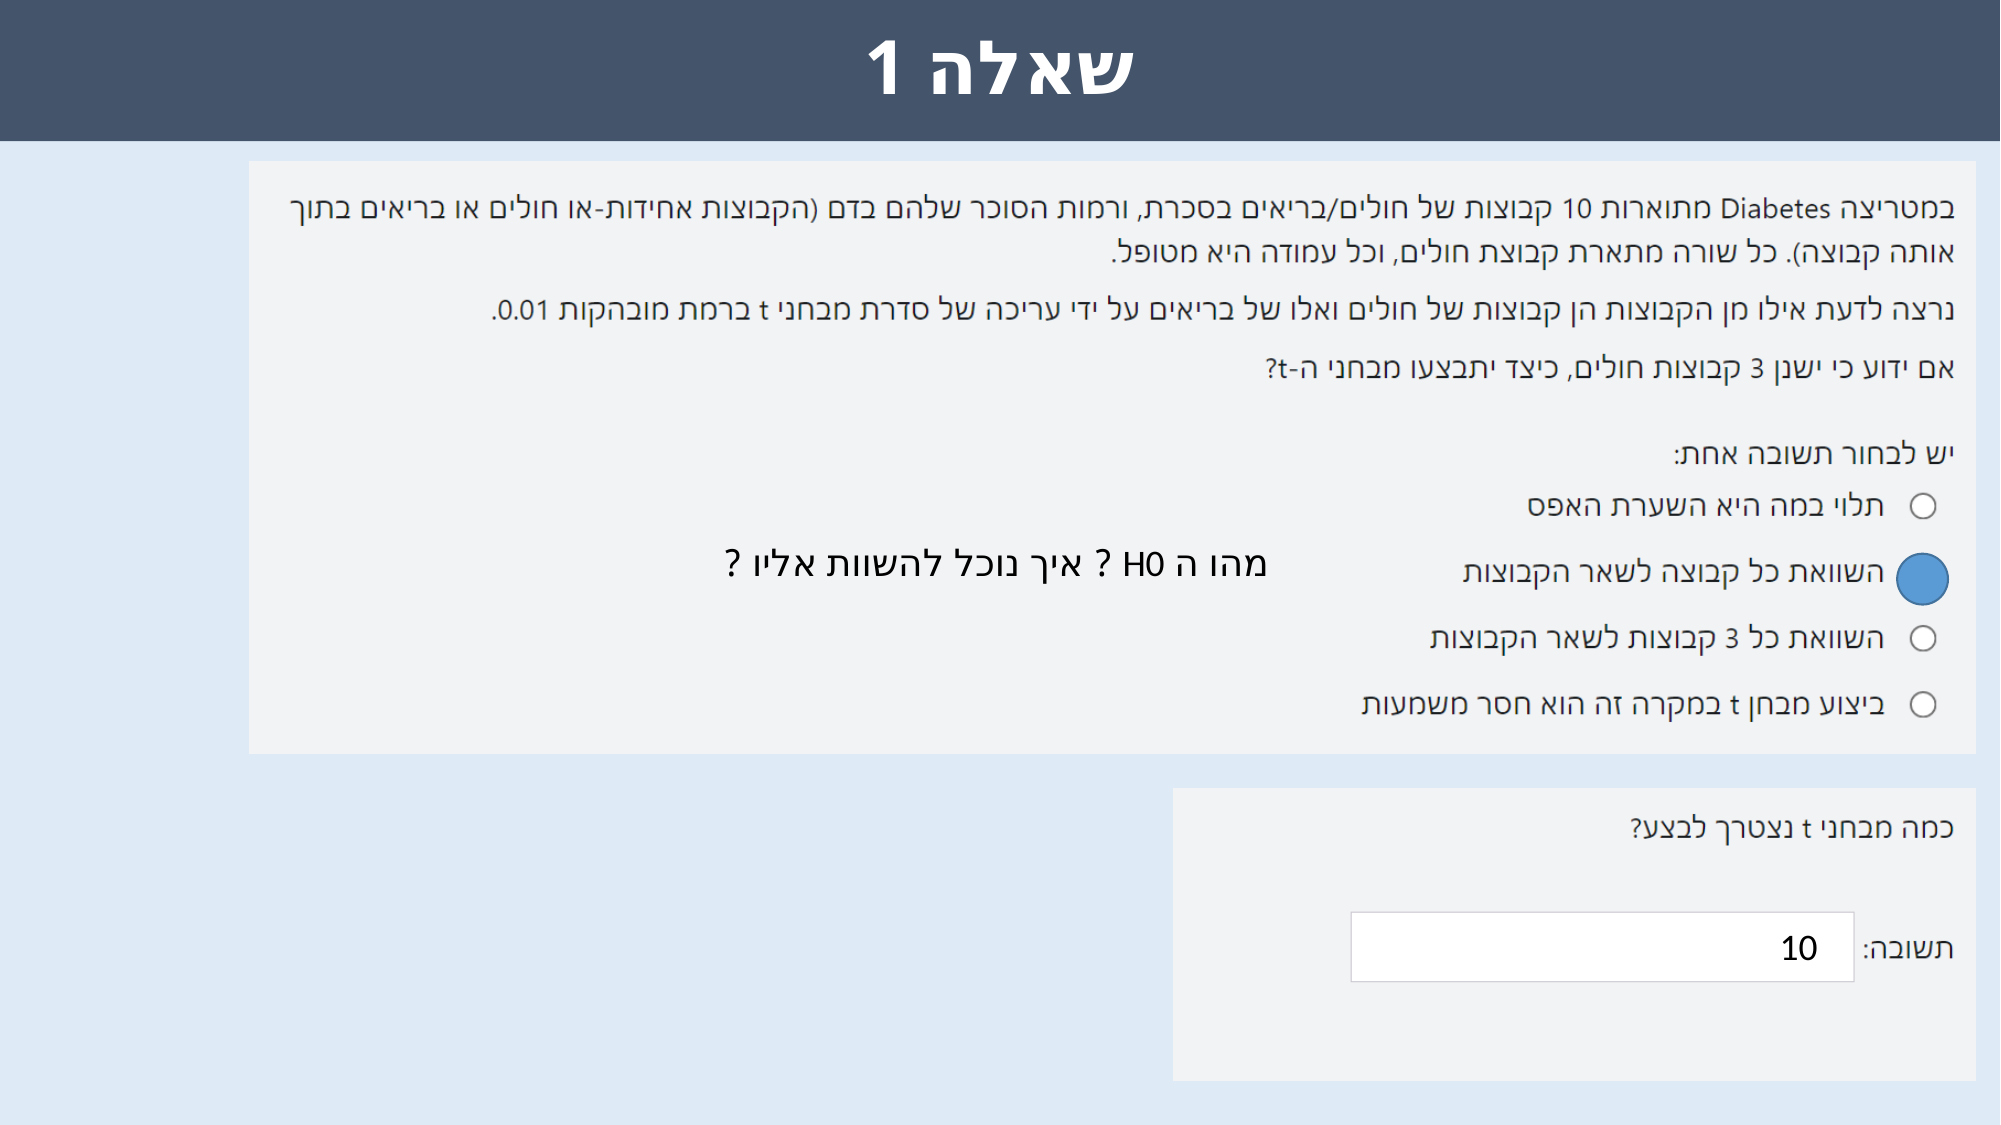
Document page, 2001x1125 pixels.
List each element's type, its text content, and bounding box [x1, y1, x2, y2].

picture [249, 161, 1976, 754]
picture [1173, 788, 1976, 1081]
list שאלה 1 [0, 0, 2000, 142]
